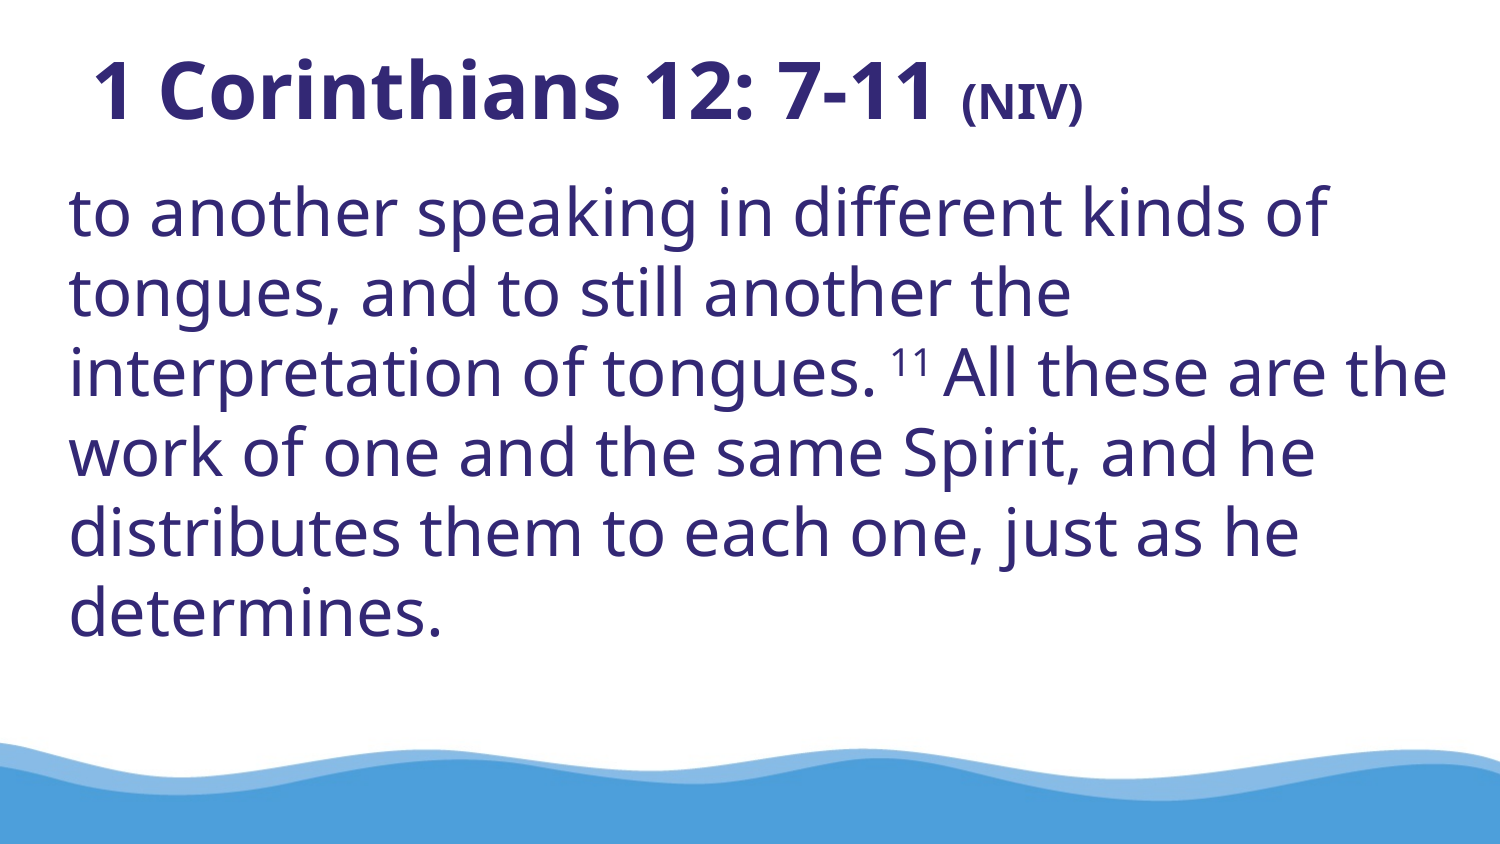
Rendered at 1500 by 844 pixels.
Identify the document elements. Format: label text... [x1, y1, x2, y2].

picture [0, 720, 1500, 844]
title 1 Corinthians 12: 7-11 (NIV) [76, 32, 1443, 144]
subtitle to another speaking in different kinds of tongues, and to still another the interpretation of tongues. 11 All these are the work of one and the same Spirit, and he distributes them to each one, just as he determines. [53, 161, 1471, 694]
